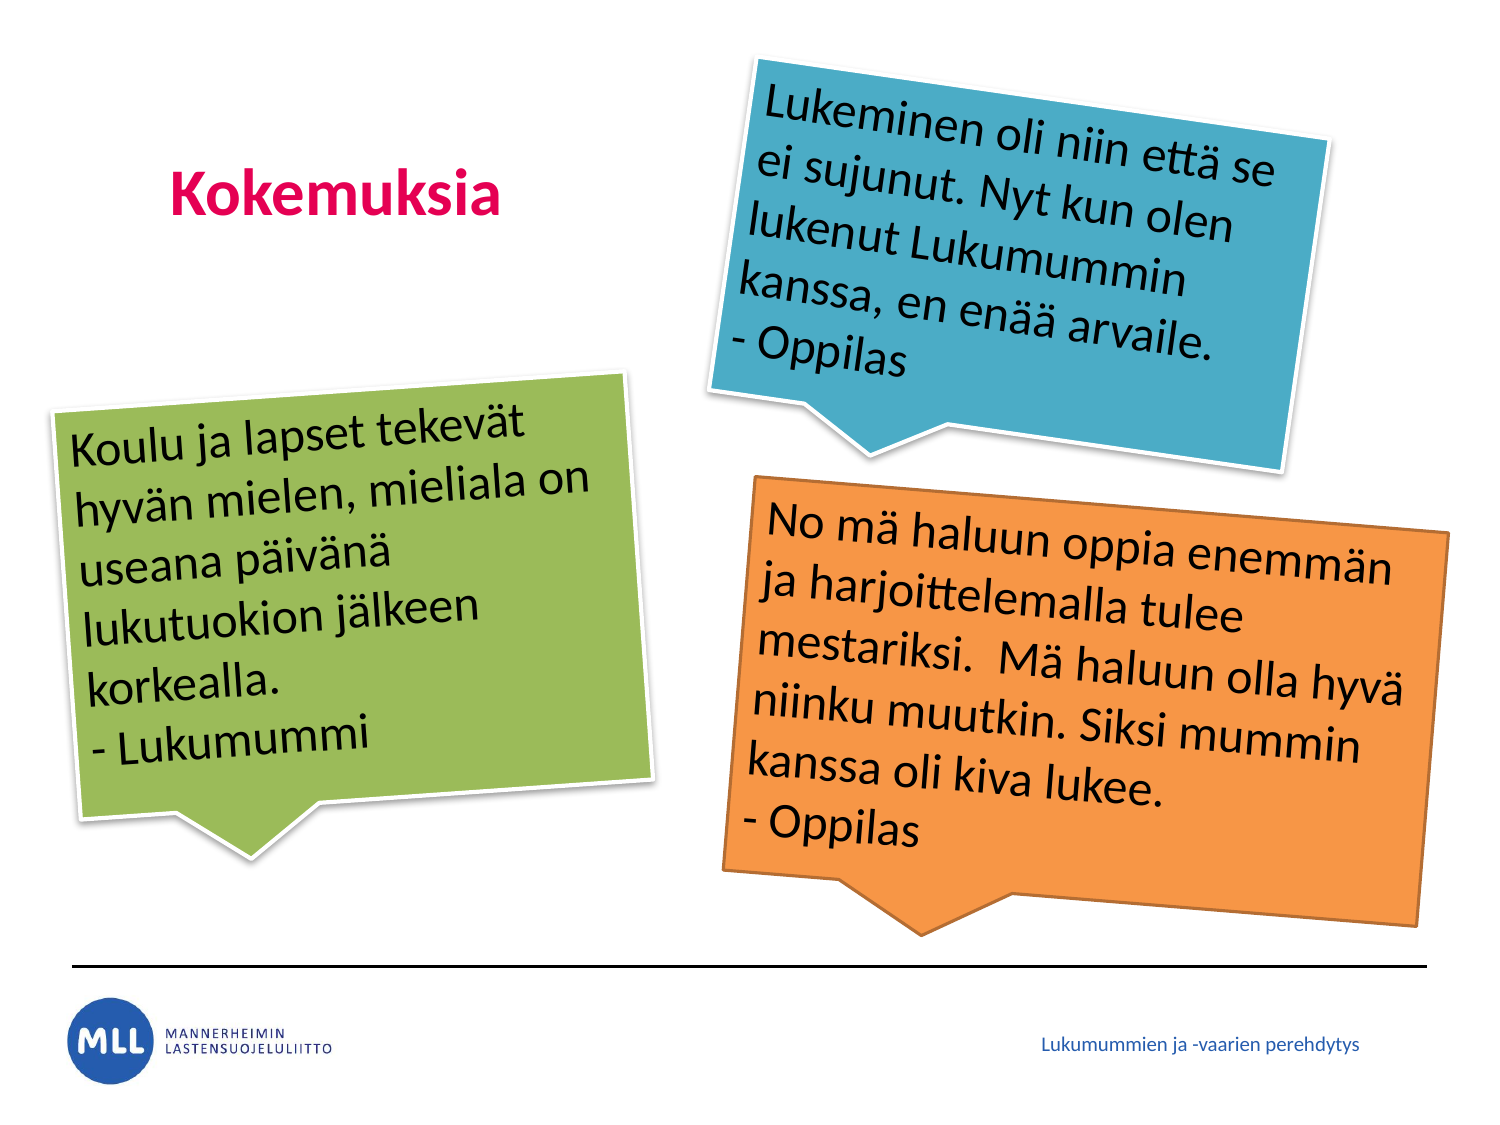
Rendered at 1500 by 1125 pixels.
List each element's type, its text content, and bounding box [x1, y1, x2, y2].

text_box No mä haluun oppia enemmän ja harjoittelemalla tulee mestariksi. Mä haluun olla hyvä niinku muutkin. Siksi mummin kanssa oli kiva lukee. - Oppilas [723, 476, 1449, 936]
title Kokemuksia [155, 88, 747, 277]
title Kokemuksia [992, 88, 1434, 277]
text_box Lukeminen oli niin että se ei sujunut. Nyt kun olen lukenut Lukumummin kanssa, en enää arvaile. - Oppilas [708, 56, 1330, 473]
footer Lukumummien ja -vaarien perehdytys [887, 1018, 1375, 1069]
picture [39, 968, 360, 1114]
text_box Koulu ja lapset tekevät hyvän mielen, mieliala on useana päivänä lukutuokion jälkeen korkealla. - Lukumummi [52, 371, 654, 859]
